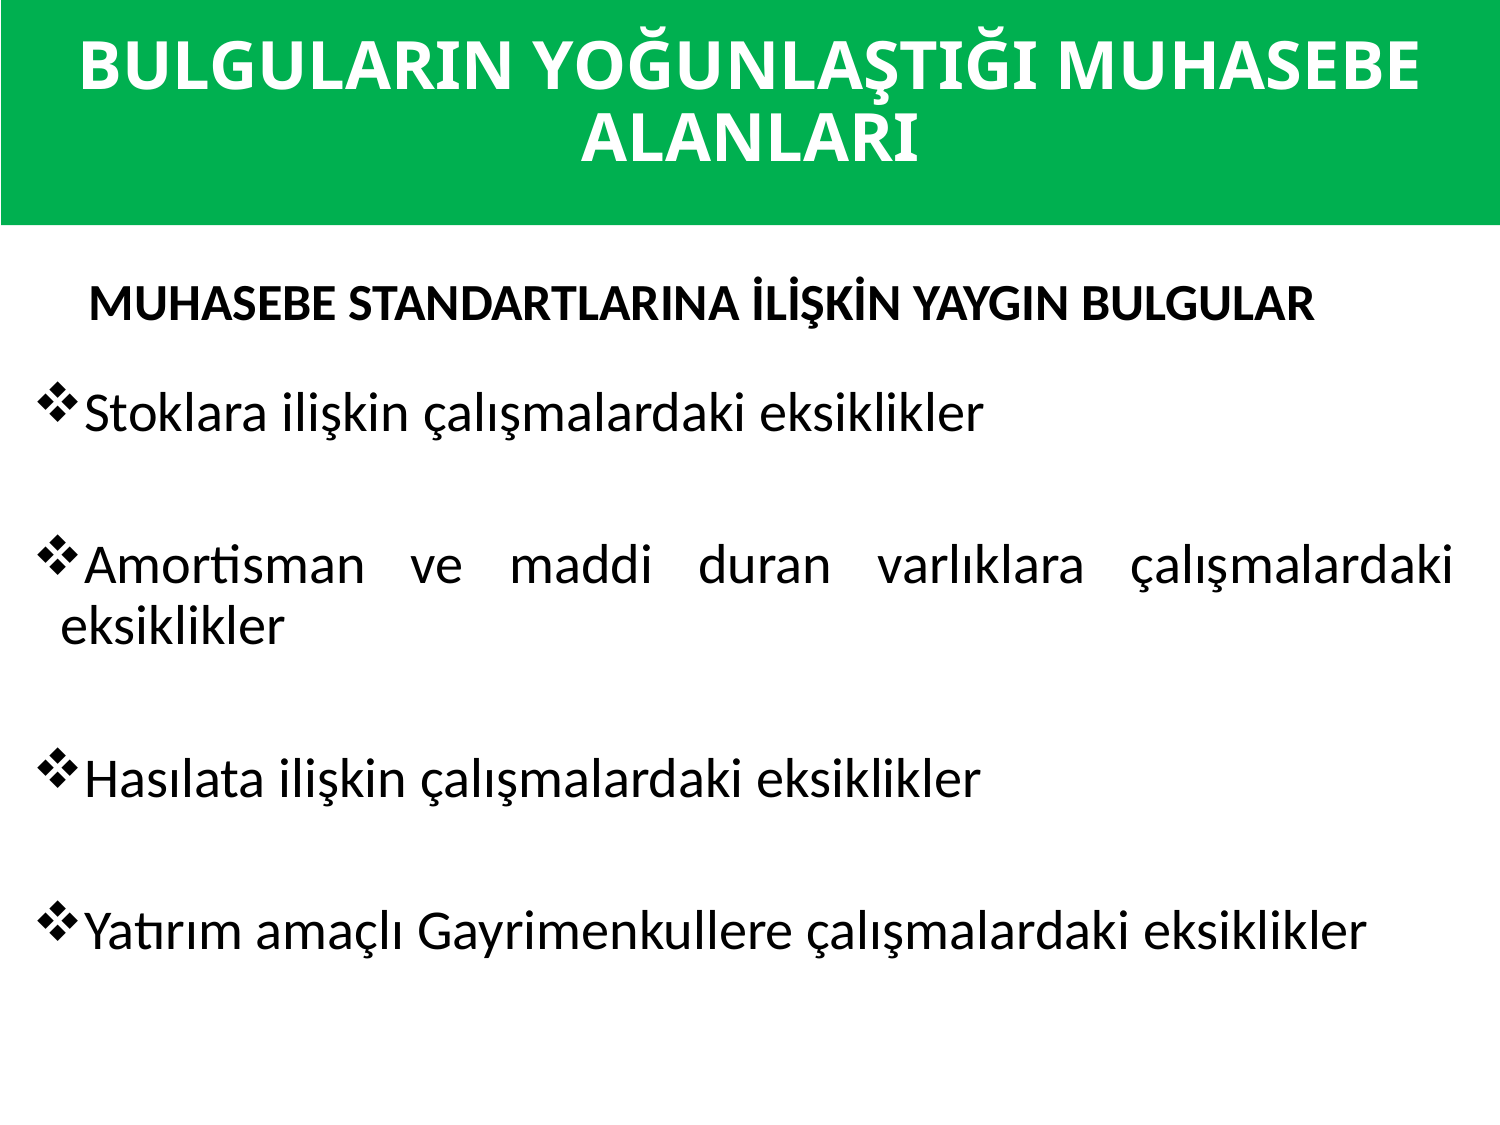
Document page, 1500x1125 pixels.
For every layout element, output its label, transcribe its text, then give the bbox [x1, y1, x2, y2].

list MUHASEBE STANDARTLARINA İLİŞKİN YAYGIN BULGULAR Stoklara ilişkin çalışmalardaki eksiklikler Amortisman ve maddi duran varlıklara çalışmalardaki eksiklikler Hasılata ilişkin çalışmalardaki eksiklikler Yatırım amaçlı Gayrimenkullere çalışmalardaki eksiklikler [17, 268, 1471, 1043]
text_box [0, 0, 1500, 226]
title BULGULARIN YOĞUNLAŞTIĞI MUHASEBE ALANLARI [1, 45, 1500, 243]
